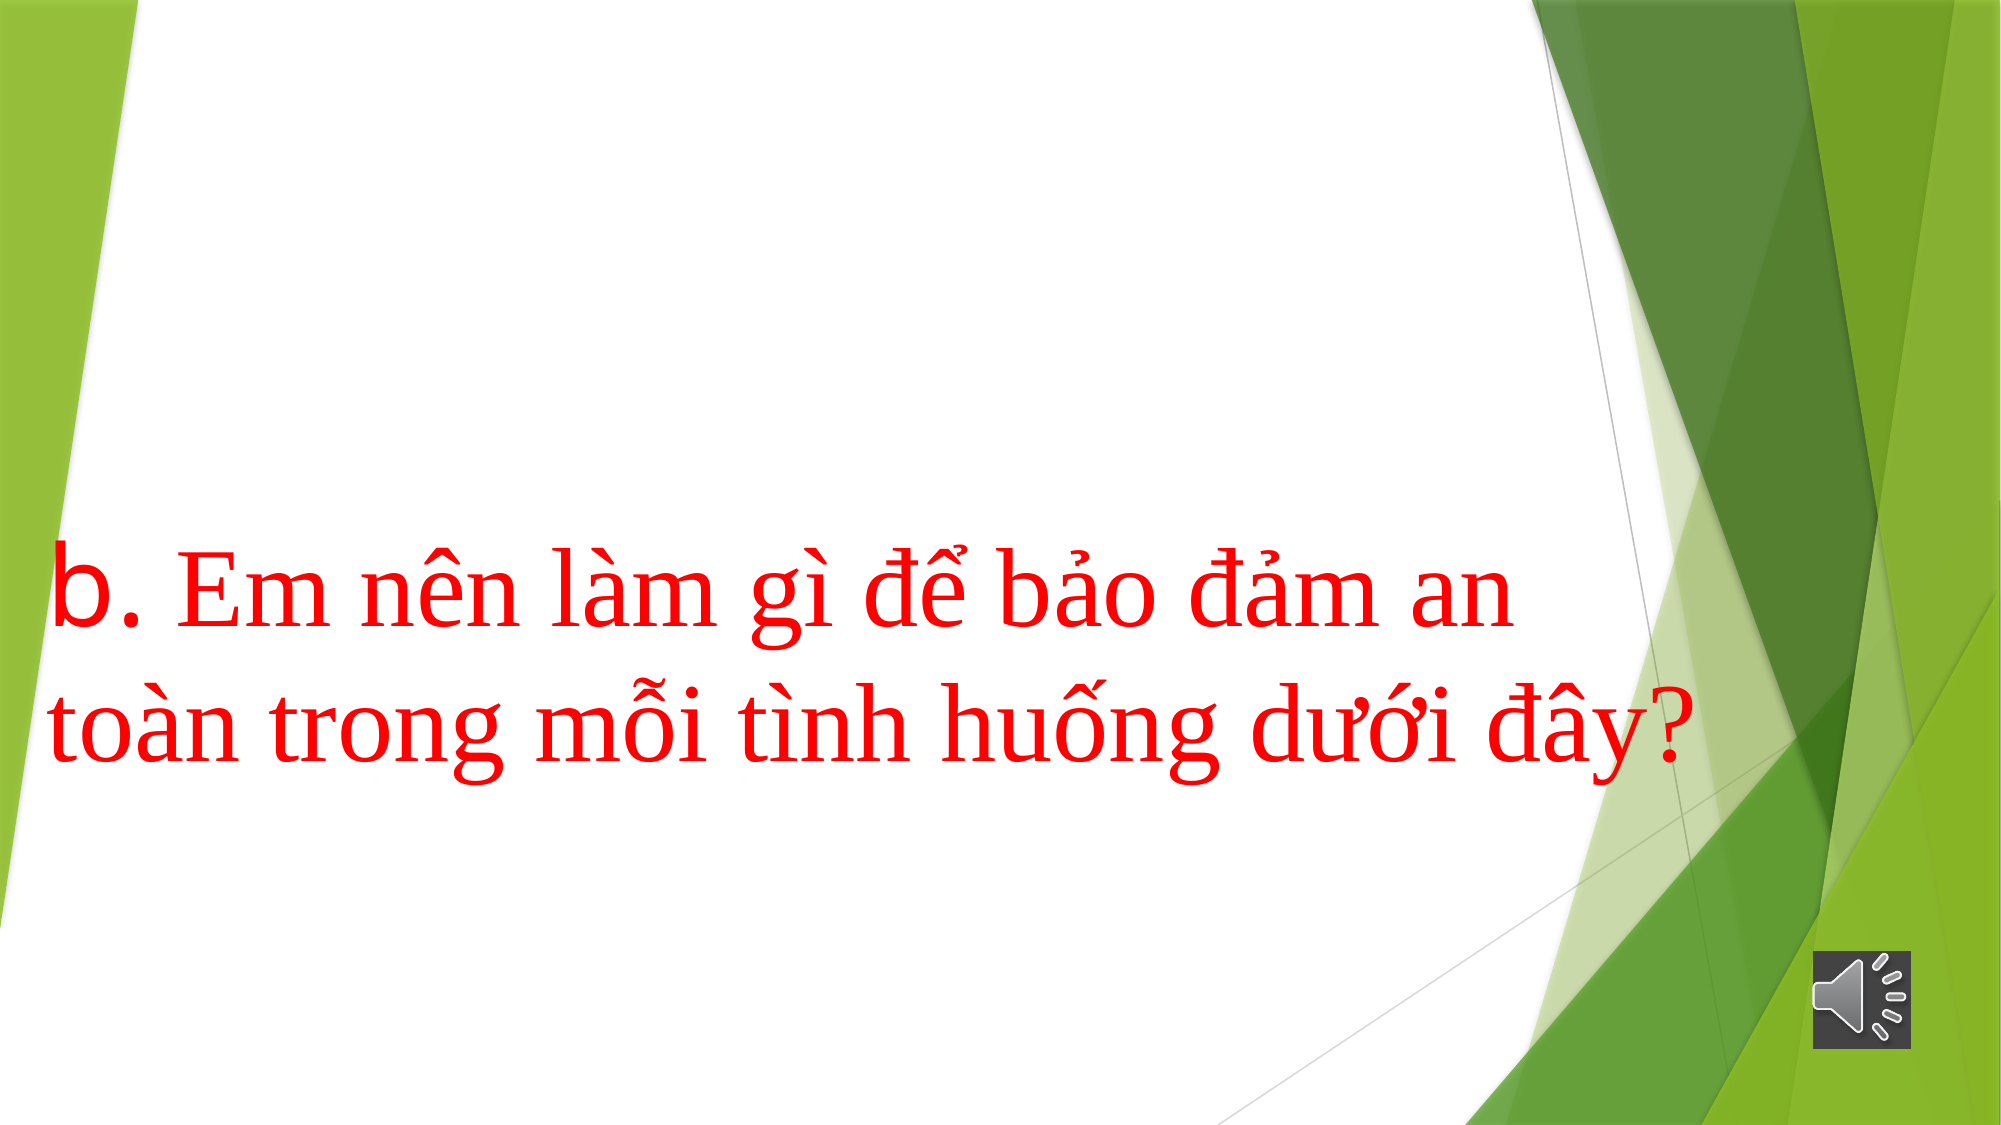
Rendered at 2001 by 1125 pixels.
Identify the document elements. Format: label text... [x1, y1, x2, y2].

text_box b. Em nên làm gì để bảo đảm an toàn trong mỗi tình huống dưới đây? [32, 506, 1738, 791]
picture [1811, 949, 1913, 1051]
